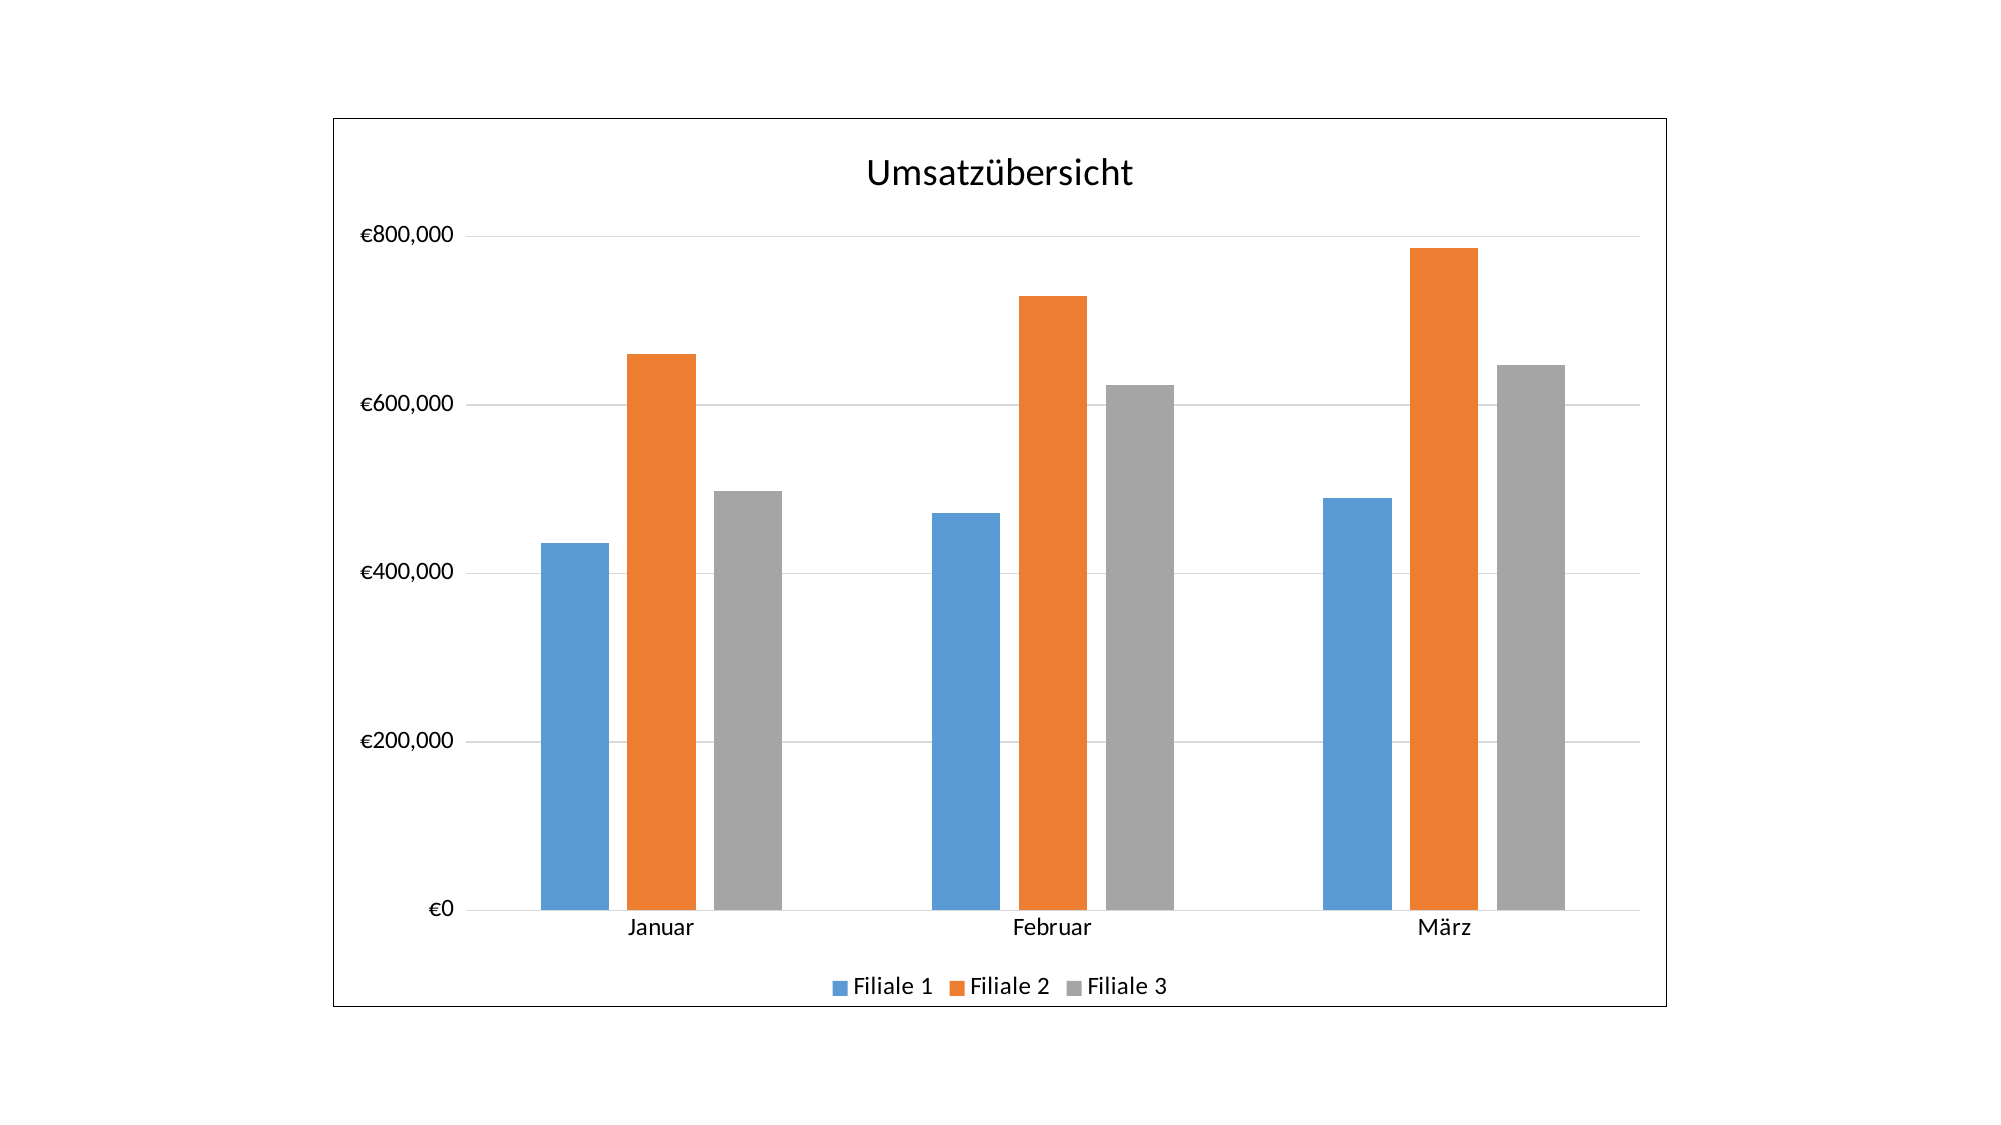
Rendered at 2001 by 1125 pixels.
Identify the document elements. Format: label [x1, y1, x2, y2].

chart [333, 117, 1667, 1007]
